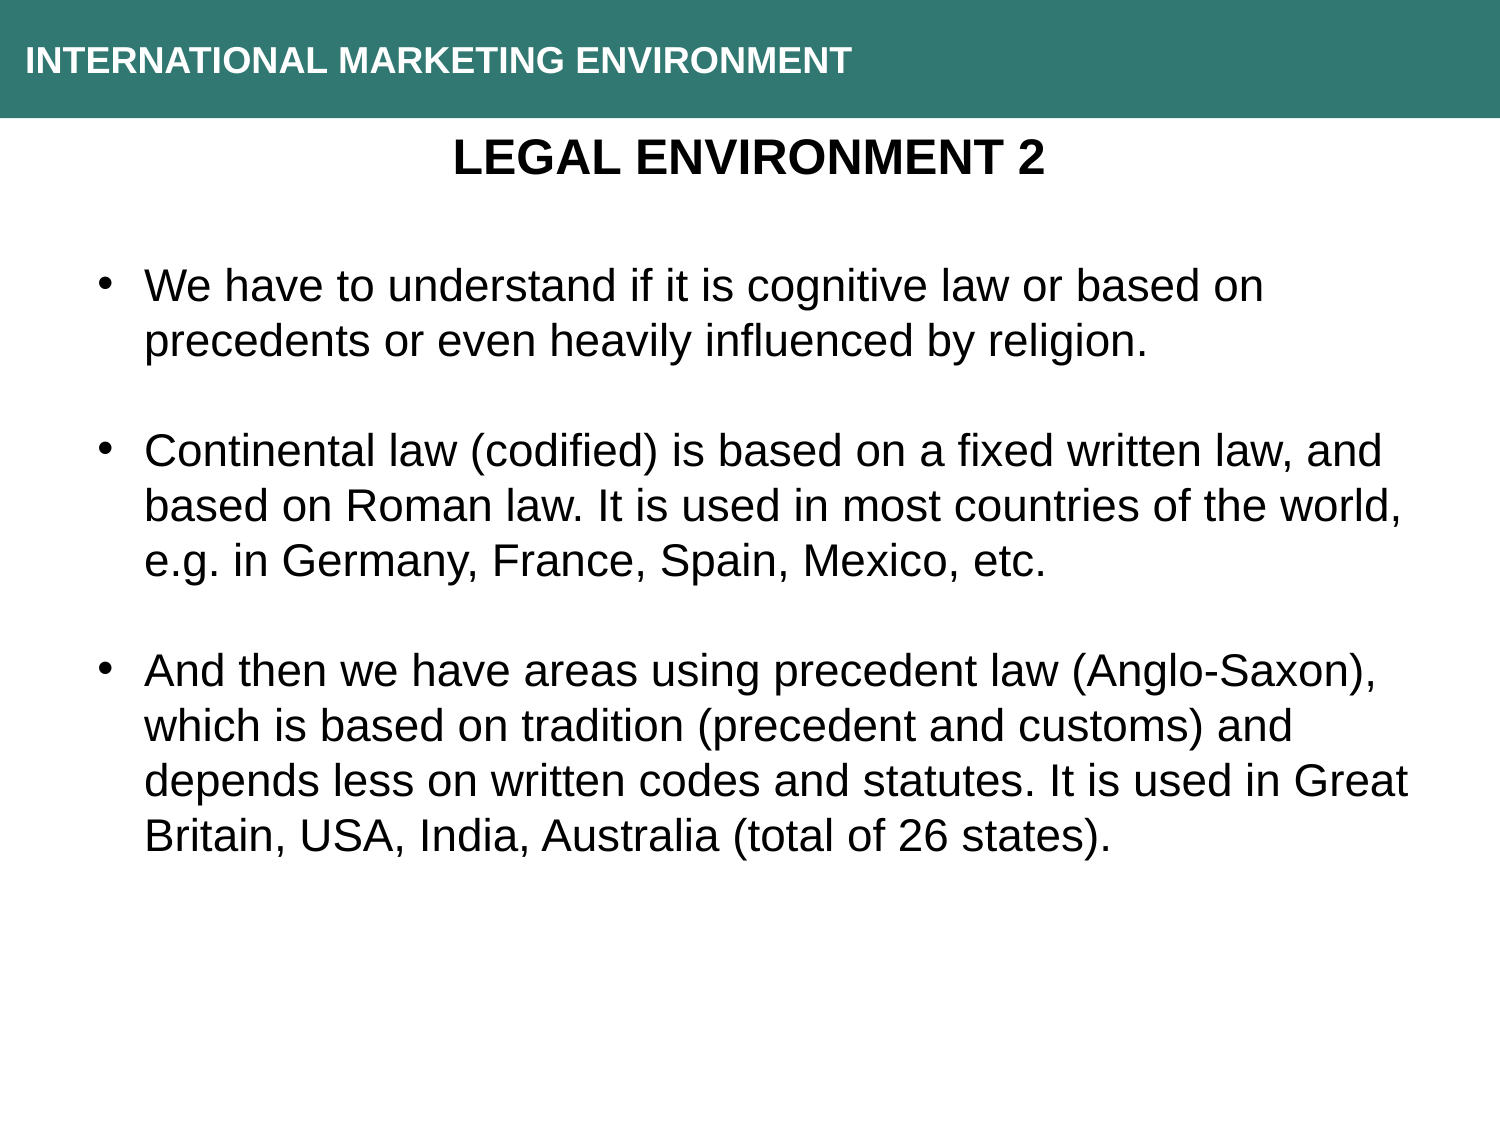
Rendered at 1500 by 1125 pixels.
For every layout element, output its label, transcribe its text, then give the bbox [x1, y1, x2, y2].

text_box LEGAL ENVIRONMENT 2 [55, 117, 1444, 193]
text_box We have to understand if it is cognitive law or based on precedents or even heavily influenced by religion. Continental law (codified) is based on a fixed written law, and based on Roman law. It is used in most countries of the world, e.g. in Germany, France, Spain, Mexico, etc. And then we have areas using precedent law (Anglo-Saxon), which is based on tradition (precedent and customs) and depends less on written codes and statutes. It is used in Great Britain, USA, India, Australia (total of 26 states). [82, 248, 1474, 868]
text_box INTERNATIONAL MARKETING ENVIRONMENT [0, 0, 1500, 120]
